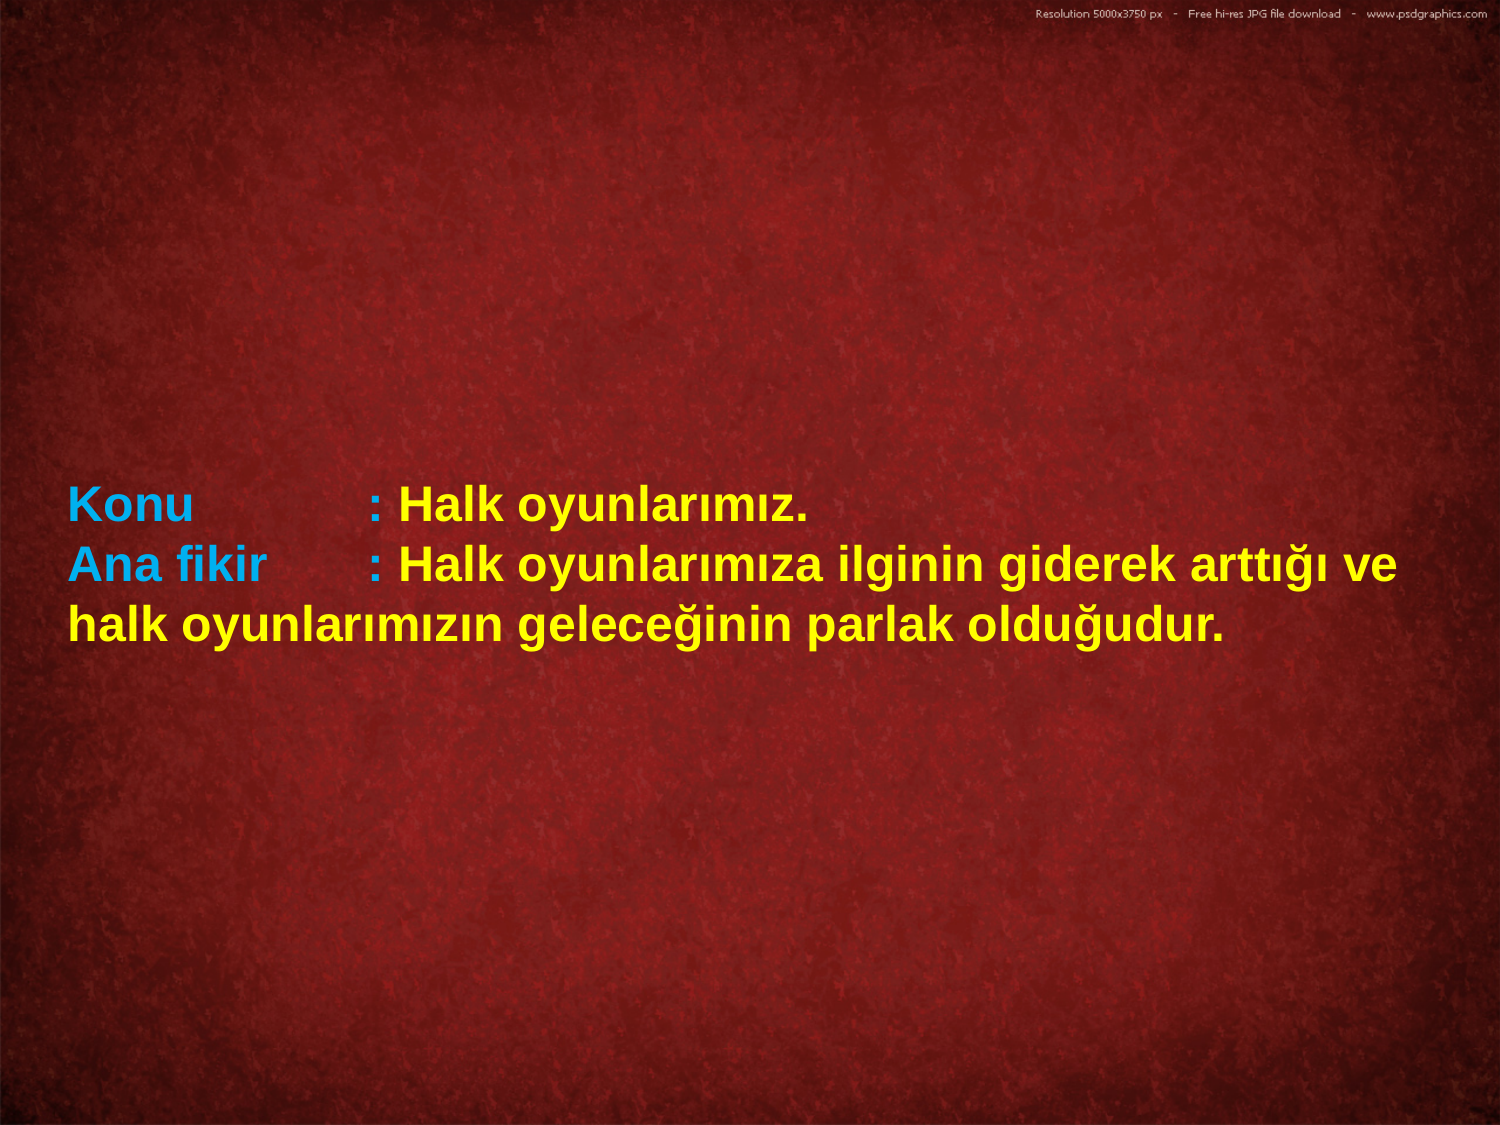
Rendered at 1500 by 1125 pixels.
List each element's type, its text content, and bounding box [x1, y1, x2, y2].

picture [0, 0, 1500, 1125]
text_box Konu : Halk oyunlarımız. Ana fikir : Halk oyunlarımıza ilginin giderek arttığı ve halk oyunlarımızın geleceğinin parlak olduğudur. [53, 463, 1447, 659]
